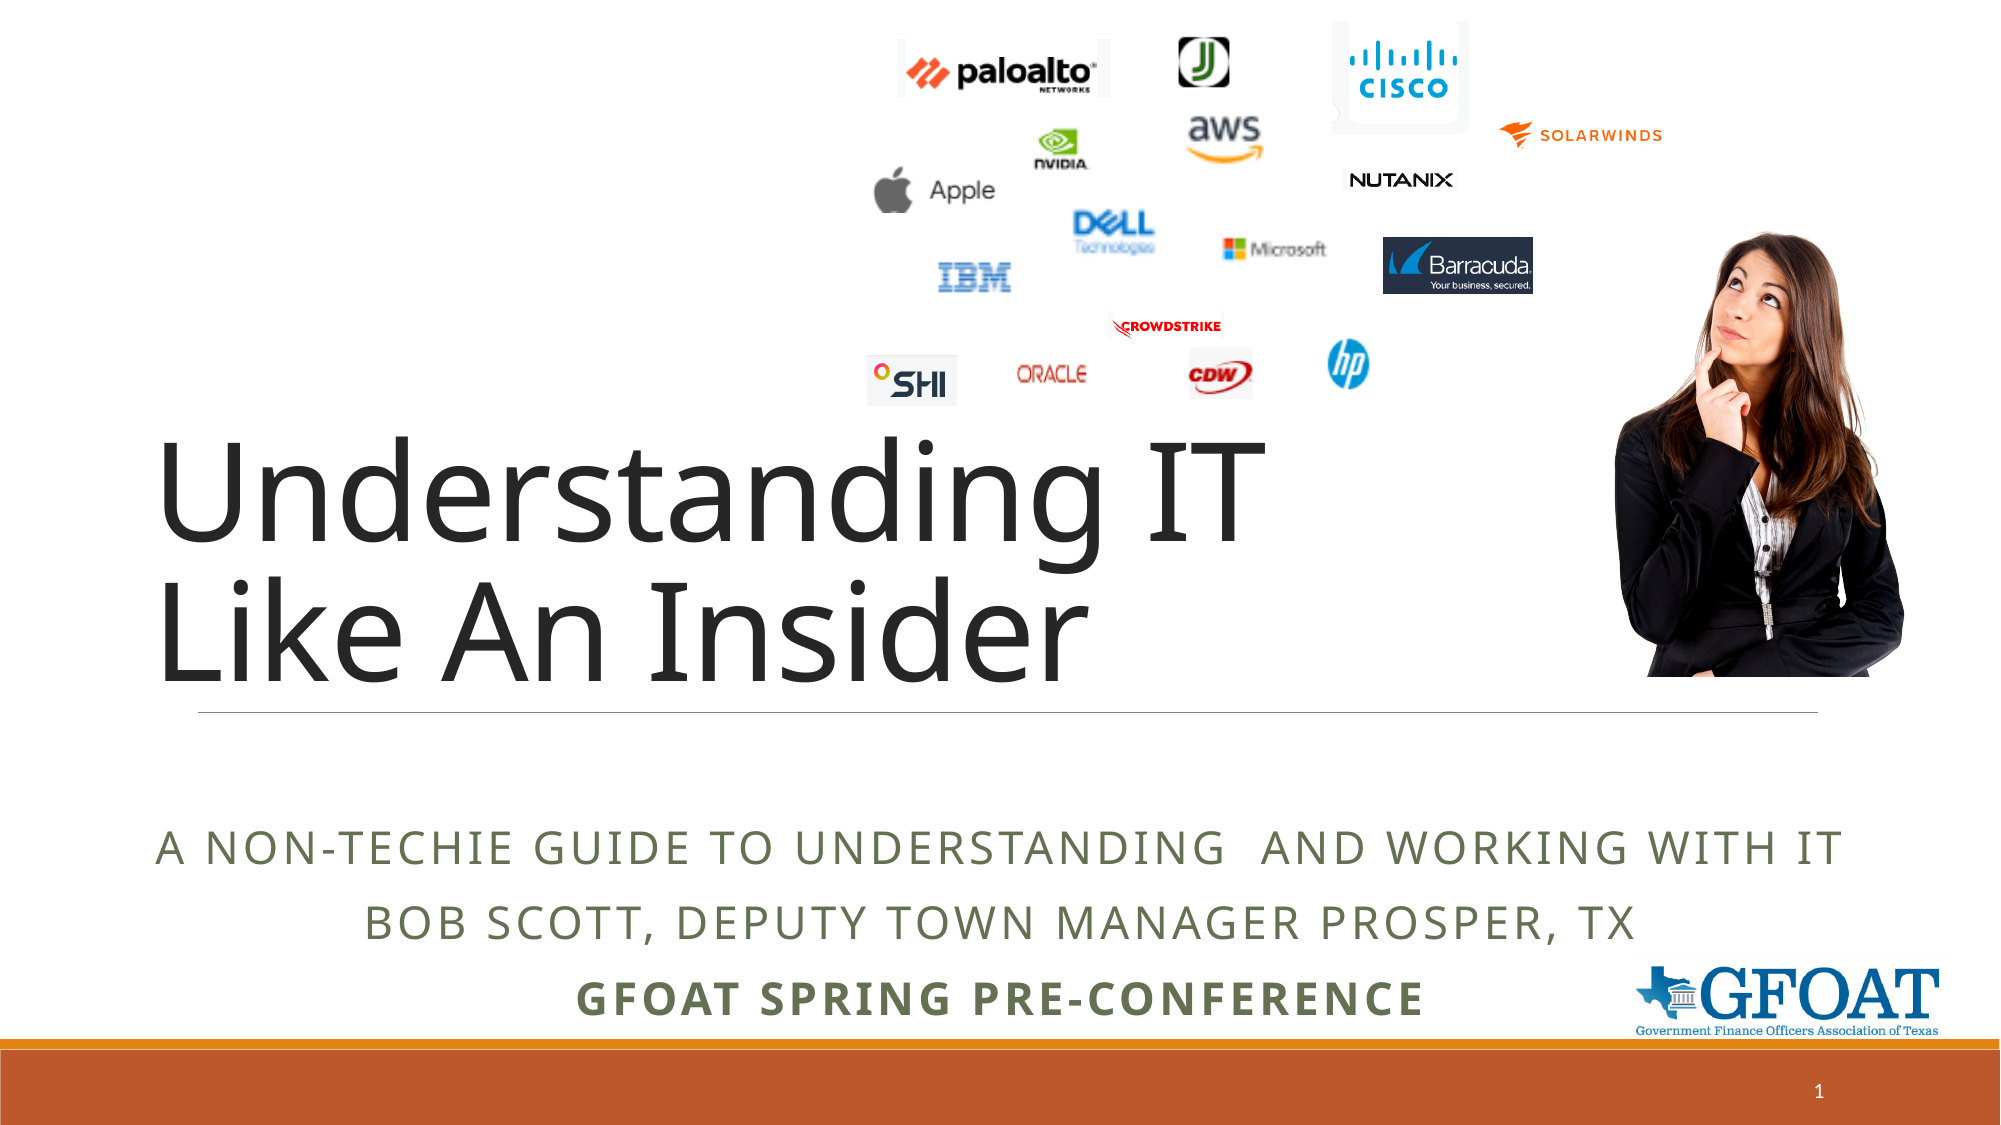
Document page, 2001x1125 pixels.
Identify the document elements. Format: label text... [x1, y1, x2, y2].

picture [1630, 958, 1956, 1037]
picture [1608, 221, 1911, 677]
subtitle A Non-Techie Guide to Understanding and Working With IT Bob Scott, Deputy Town Manager Prosper, TX GFOAT Spring Pre-Conference [137, 817, 1862, 1037]
picture [1107, 310, 1259, 400]
slide_number 1 [1624, 1059, 1840, 1120]
picture [1383, 237, 1534, 295]
picture [1004, 335, 1096, 404]
picture [1313, 324, 1372, 392]
picture [866, 355, 957, 407]
picture [1176, 100, 1272, 169]
picture [1057, 167, 1458, 287]
title Understanding IT Like An Insider [137, 28, 1911, 717]
picture [1332, 20, 1471, 135]
picture [1171, 27, 1237, 90]
picture [928, 244, 1019, 304]
picture [896, 38, 1111, 98]
picture [1495, 116, 1667, 149]
picture [866, 160, 1010, 214]
picture [1011, 110, 1095, 181]
